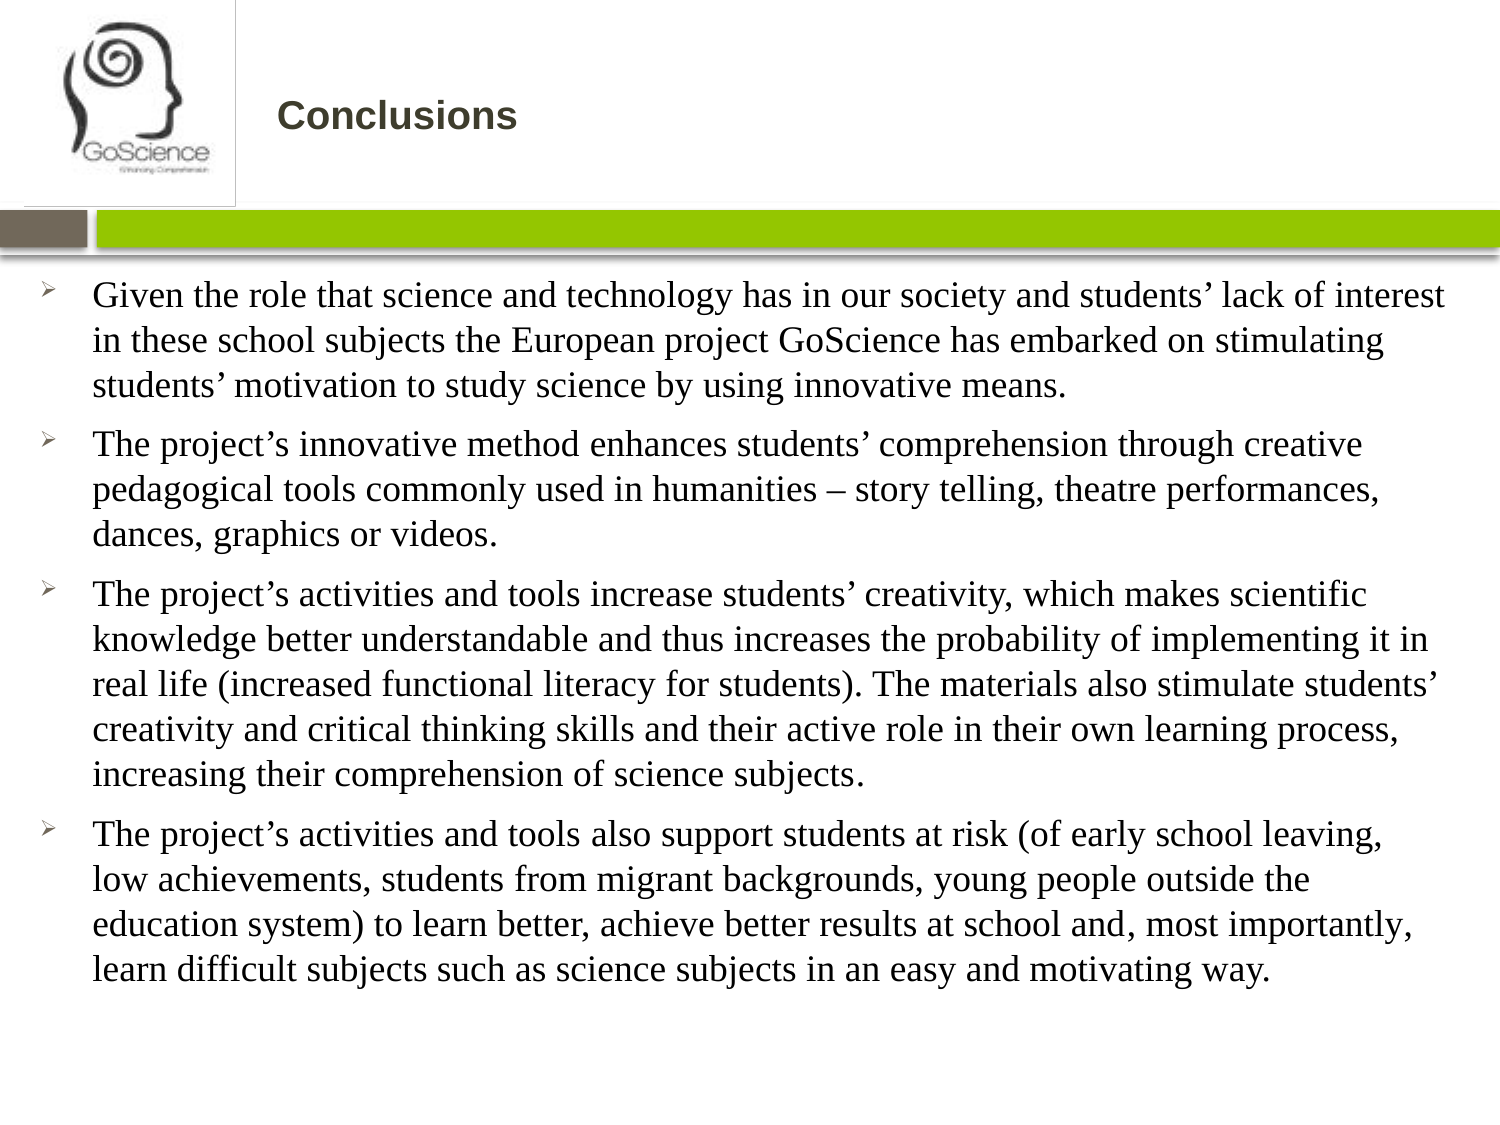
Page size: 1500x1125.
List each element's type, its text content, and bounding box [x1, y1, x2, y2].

picture [24, 0, 238, 209]
title Conclusions [262, 81, 1463, 194]
list Given the role that science and technology has in our society and students’ lack of interest in these school subjects the European project GoScience has embarked on stimulating students’ motivation to study science by using innovative means. The project’s innovative method enhances students’ comprehension through creative pedagogical tools commonly used in humanities – story telling, theatre performances, dances, graphics or videos. The project’s activities and tools increase students’ creativity, which makes scientific knowledge better understandable and thus increases the probability of implementing it in real life (increased functional literacy for students). The materials also stimulate students’ creativity and critical thinking skills and their active role in their own learning process, increasing their comprehension of science subjects. The project’s activities and tools also support students at risk (of early school leaving, low achievements, students from migrant backgrounds, young people outside the education system) to learn better, achieve better results at school and, most importantly, learn difficult subjects such as science subjects in an easy and motivating way. [24, 262, 1463, 1000]
